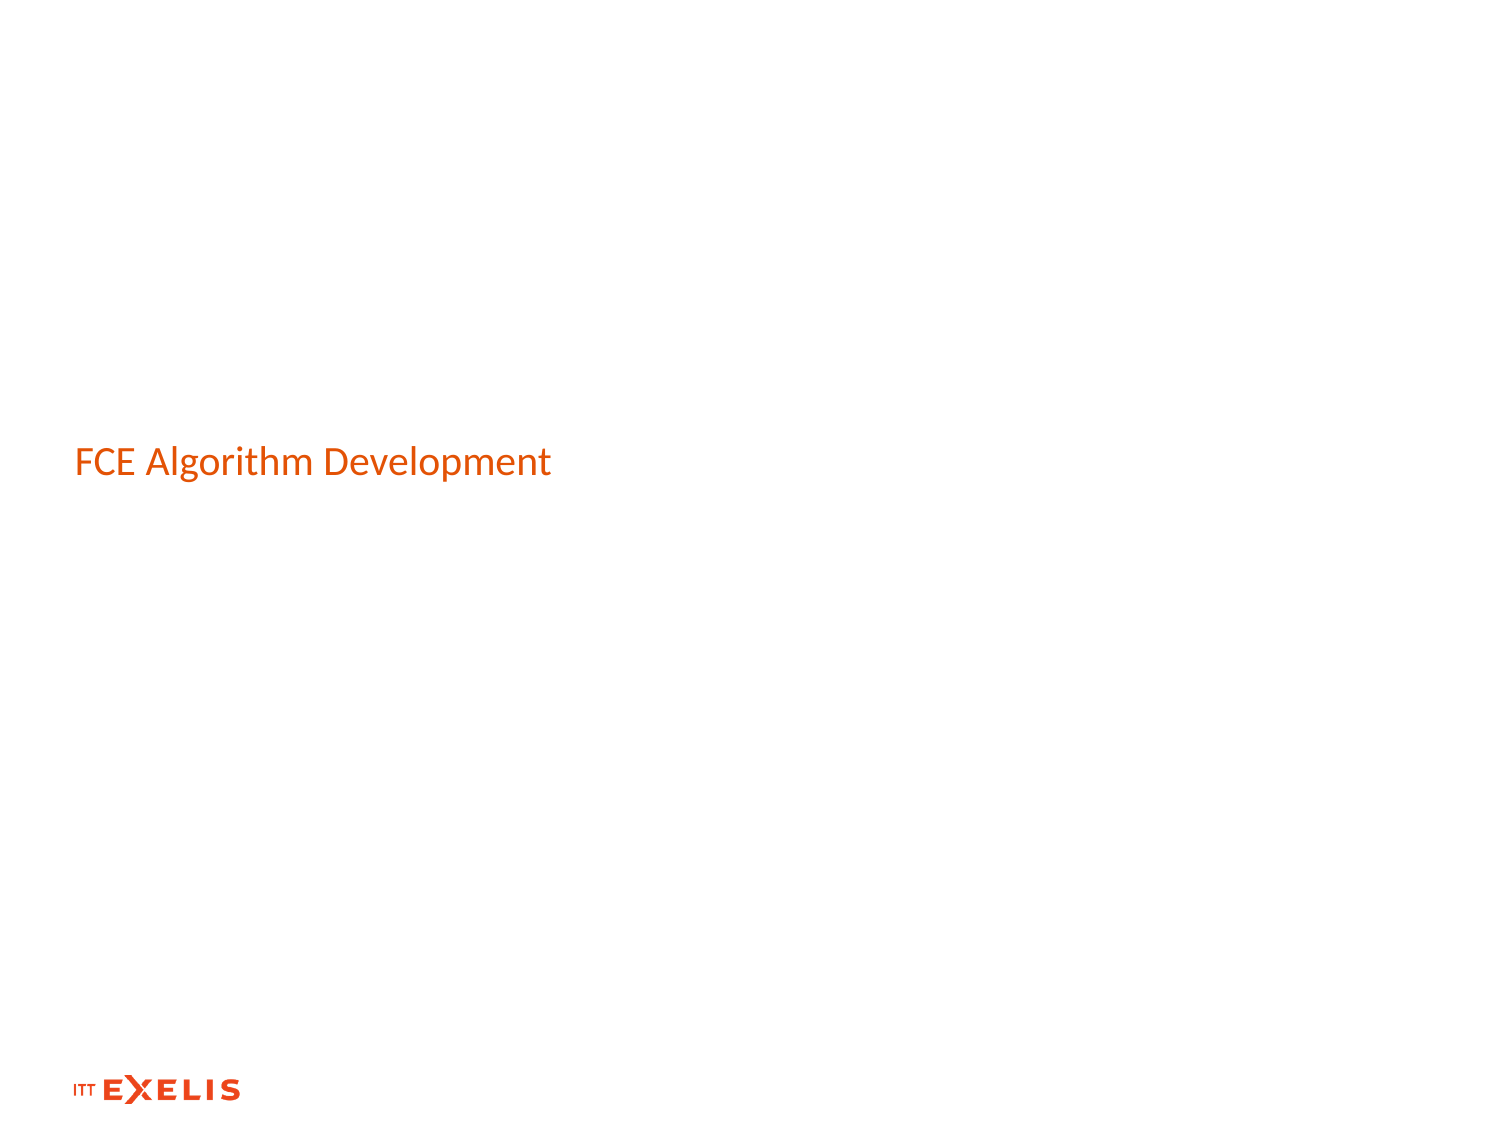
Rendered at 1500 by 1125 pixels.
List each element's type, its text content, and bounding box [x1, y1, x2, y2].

picture [72, 1075, 241, 1104]
subtitle FCE Algorithm Development [74, 432, 1425, 580]
